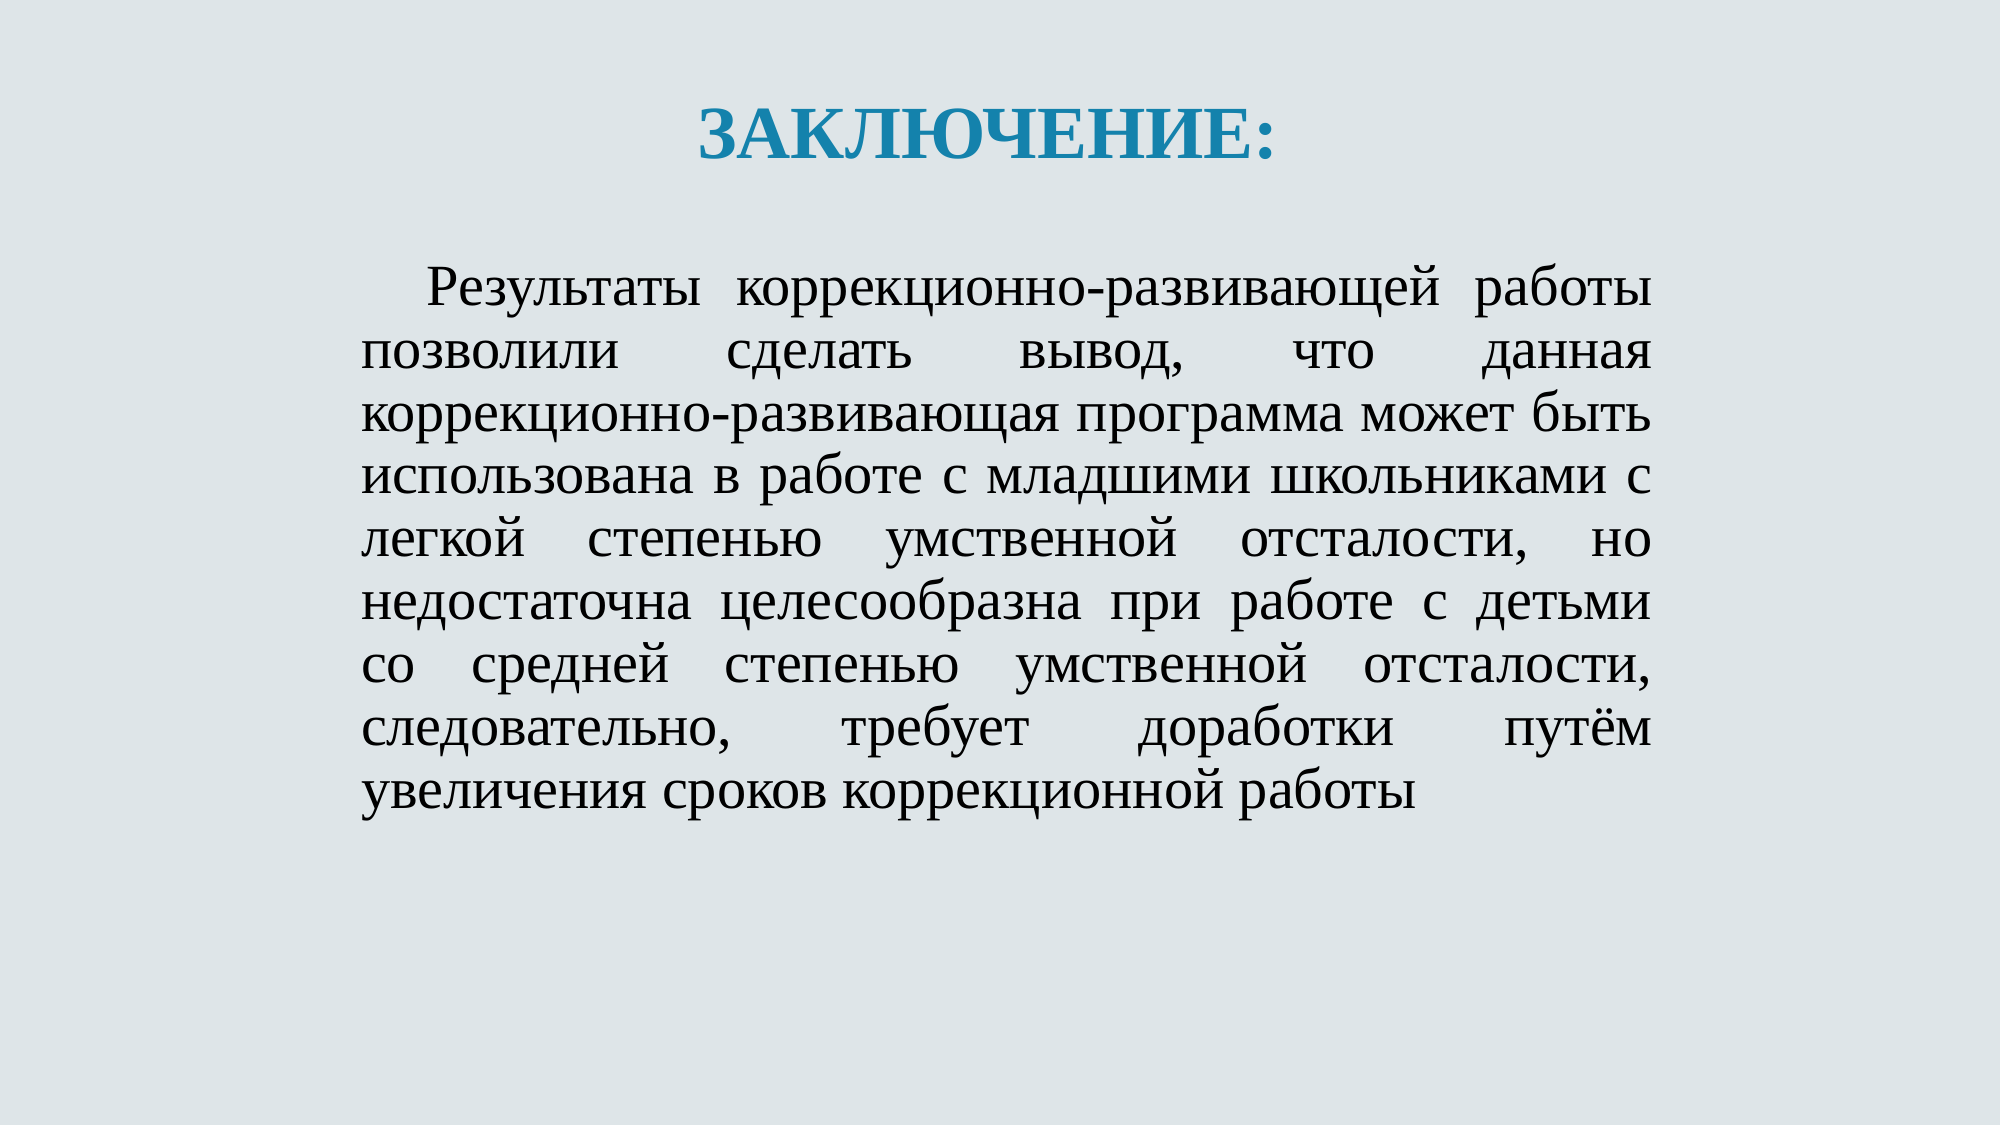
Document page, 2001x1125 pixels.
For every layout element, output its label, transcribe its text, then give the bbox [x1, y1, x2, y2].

list Результаты коррекционно-развивающей работы позволили сделать вывод, что данная коррекционно-развивающая программа может быть использована в работе с младшими школьниками с легкой степенью умственной отсталости, но недостаточна целесообразна при работе с детьми со средней степенью умственной отсталости, следовательно, требует доработки путём увеличения сроков коррекционной работы [308, 164, 1668, 1062]
title ЗАКЛЮЧЕНИЕ: [308, 45, 1668, 164]
